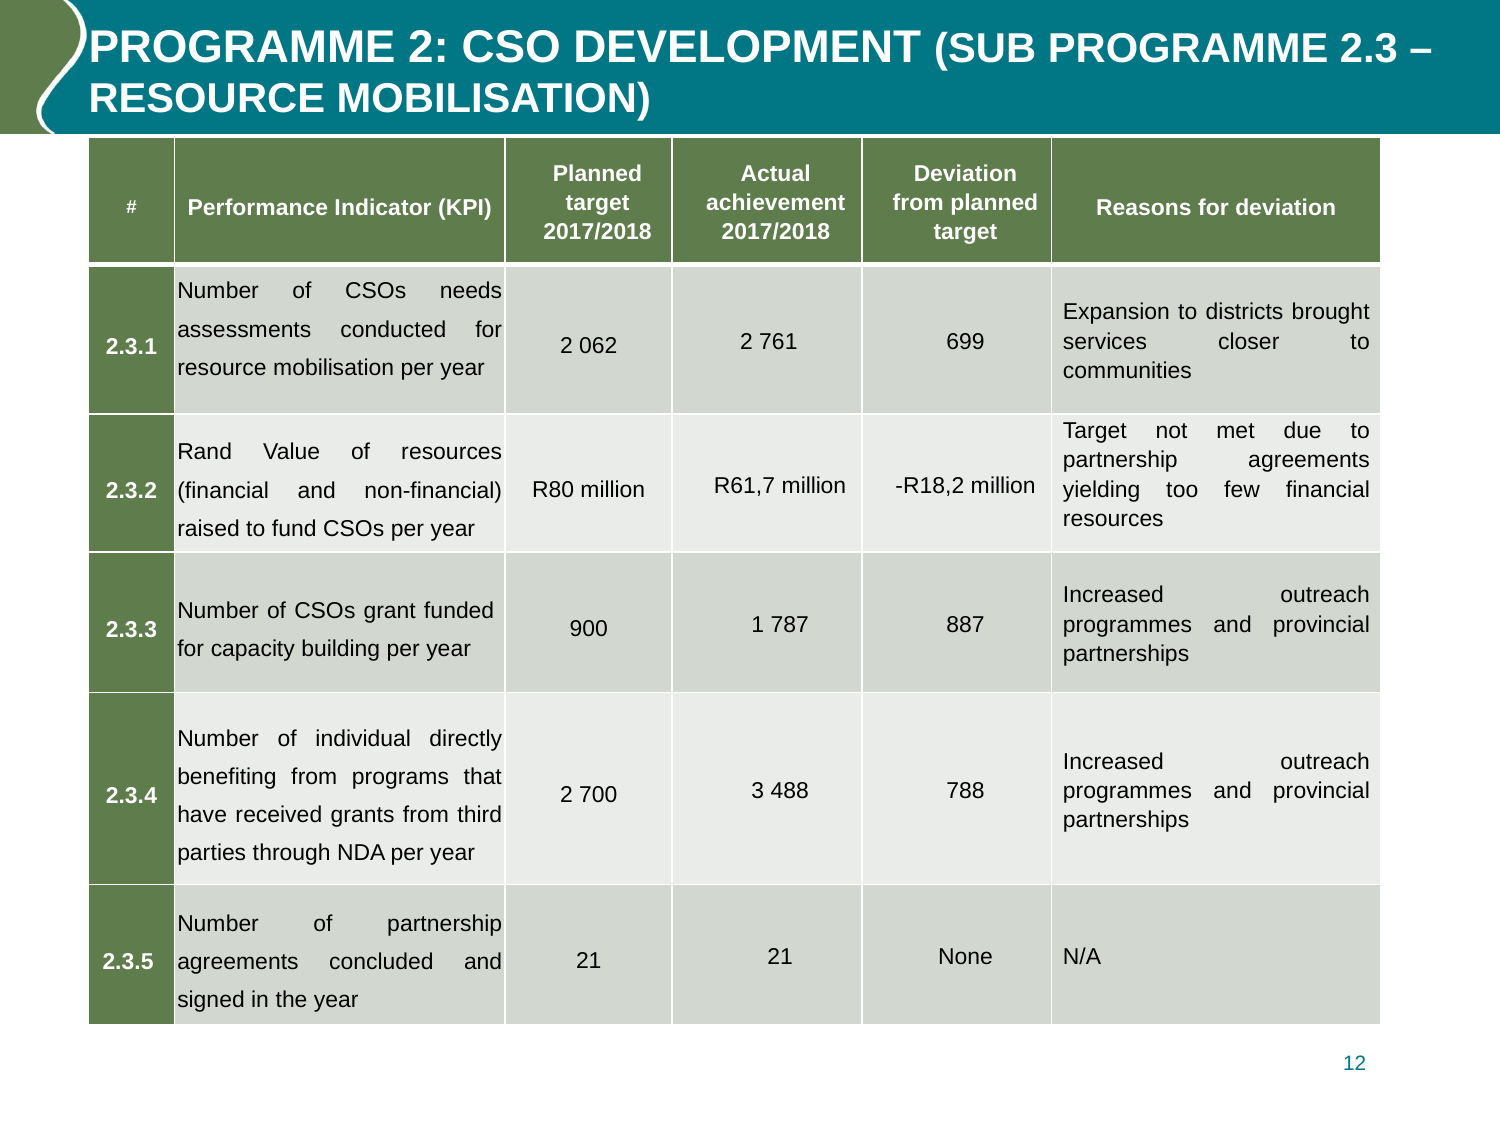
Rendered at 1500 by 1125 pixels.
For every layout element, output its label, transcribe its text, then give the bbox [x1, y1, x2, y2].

table_cell Increased outreach programmes and provincial partnerships [1052, 553, 1380, 692]
table_header Planned target 2017/2018 [506, 138, 671, 262]
table_cell 2.3.5 [89, 885, 174, 1024]
table_cell 1 787 [673, 553, 861, 692]
table_cell 788 [863, 693, 1051, 884]
table_cell 2.3.3 [89, 553, 174, 692]
table_cell 2 700 [506, 693, 671, 884]
table_cell 900 [506, 553, 671, 692]
table_cell 21 [673, 885, 861, 1024]
picture [0, 0, 88, 134]
table_cell Rand Value of resources (financial and non-financial) raised to fund CSOs per year [175, 415, 504, 551]
table_header Performance Indicator (KPI) [175, 138, 504, 262]
table_cell 2.3.4 [89, 693, 174, 884]
table_header Deviation from planned target [863, 138, 1051, 262]
table_cell 21 [506, 885, 671, 1024]
table_cell 3 488 [673, 693, 861, 884]
table_cell Increased outreach programmes and provincial partnerships [1052, 693, 1380, 884]
table_cell 2 761 [673, 267, 861, 413]
table_header Reasons for deviation [1052, 138, 1380, 262]
table_cell Number of CSOs needs assessments conducted for resource mobilisation per year [175, 267, 504, 413]
table_cell Number of CSOs grant funded for capacity building per year [175, 553, 504, 692]
table_cell Expansion to districts brought services closer to communities [1052, 267, 1380, 413]
table_cell R80 million [506, 415, 671, 551]
title PROGRAMME 2: CSO DEVELOPMENT (SUB PROGRAMME 2.3 – RESOURCE MOBILISATION) [88, 0, 1500, 138]
table_cell None [863, 885, 1051, 1024]
table_cell 887 [863, 553, 1051, 692]
table_cell 2.3.2 [89, 415, 174, 551]
table_cell 699 [863, 267, 1051, 413]
table_cell 2.3.1 [89, 267, 174, 413]
table_cell Number of individual directly benefiting from programs that have received grants from third parties through NDA per year [175, 693, 504, 884]
table_cell 2 062 [506, 267, 671, 413]
table_cell Number of partnership agreements concluded and signed in the year [175, 885, 504, 1024]
table_cell R61,7 million [673, 415, 861, 551]
table_cell Target not met due to partnership agreements yielding too few financial resources [1052, 415, 1380, 551]
table_header Actual achievement 2017/2018 [673, 138, 861, 262]
table_cell N/A [1052, 885, 1380, 1024]
table_header # [89, 138, 174, 262]
slide_number 12 [1068, 1026, 1382, 1101]
table_cell -R18,2 million [863, 415, 1051, 551]
